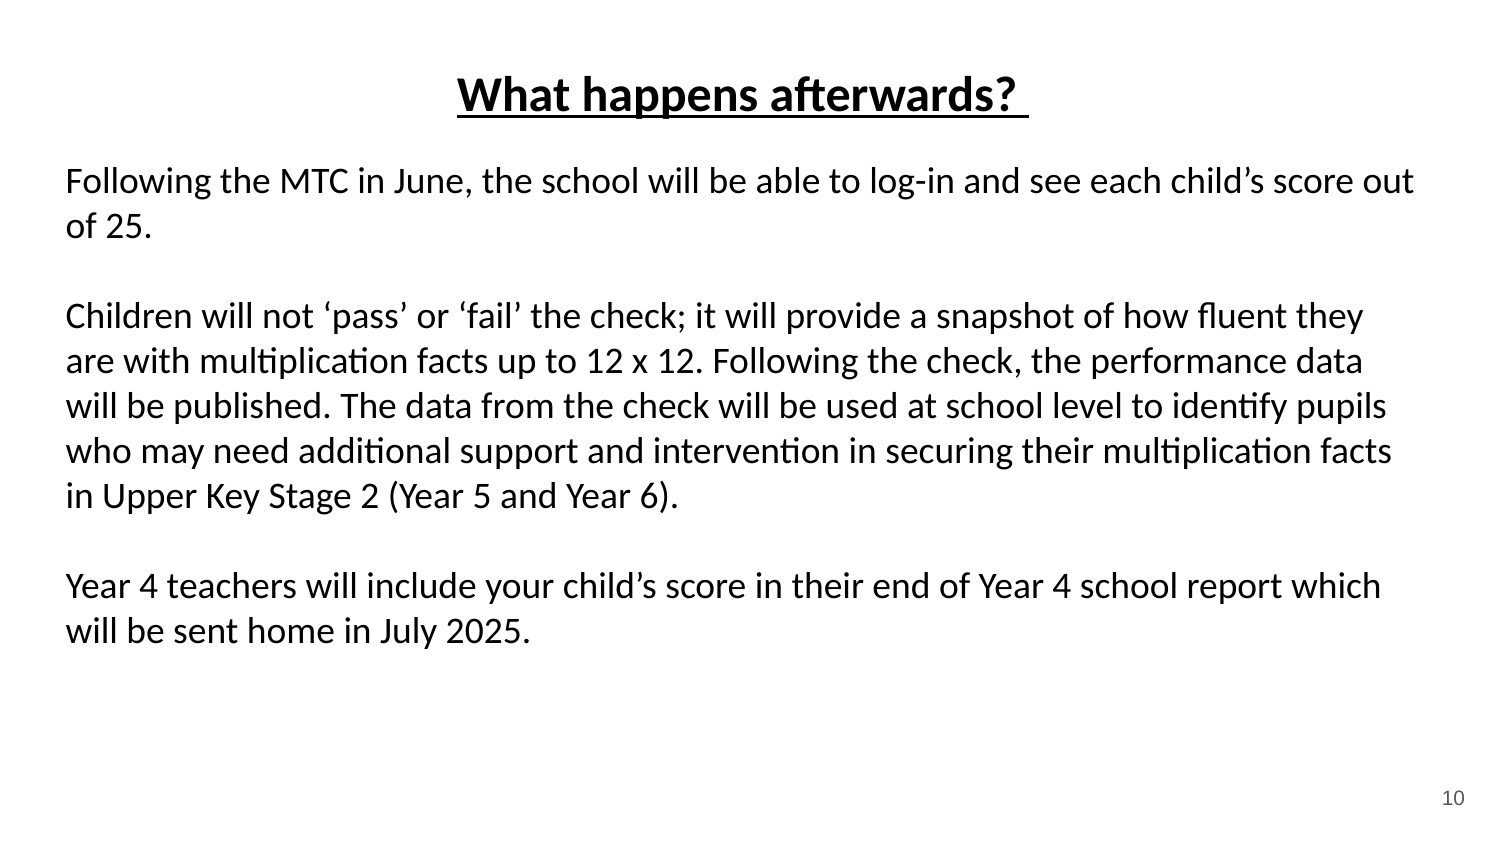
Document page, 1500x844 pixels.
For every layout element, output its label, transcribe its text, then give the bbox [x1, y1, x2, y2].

text_box What happens afterwards? Following the MTC in June, the school will be able to log-in and see each child’s score out of 25. Children will not ‘pass’ or ‘fail’ the check; it will provide a snapshot of how fluent they are with multiplication facts up to 12 x 12. Following the check, the performance data will be published. The data from the check will be used at school level to identify pupils who may need additional support and intervention in securing their multiplication facts in Upper Key Stage 2 (Year 5 and Year 6). Year 4 teachers will include your child’s score in their end of Year 4 school report which will be sent home in July 2025. [50, 53, 1435, 704]
slide_number 10 [1389, 764, 1480, 830]
